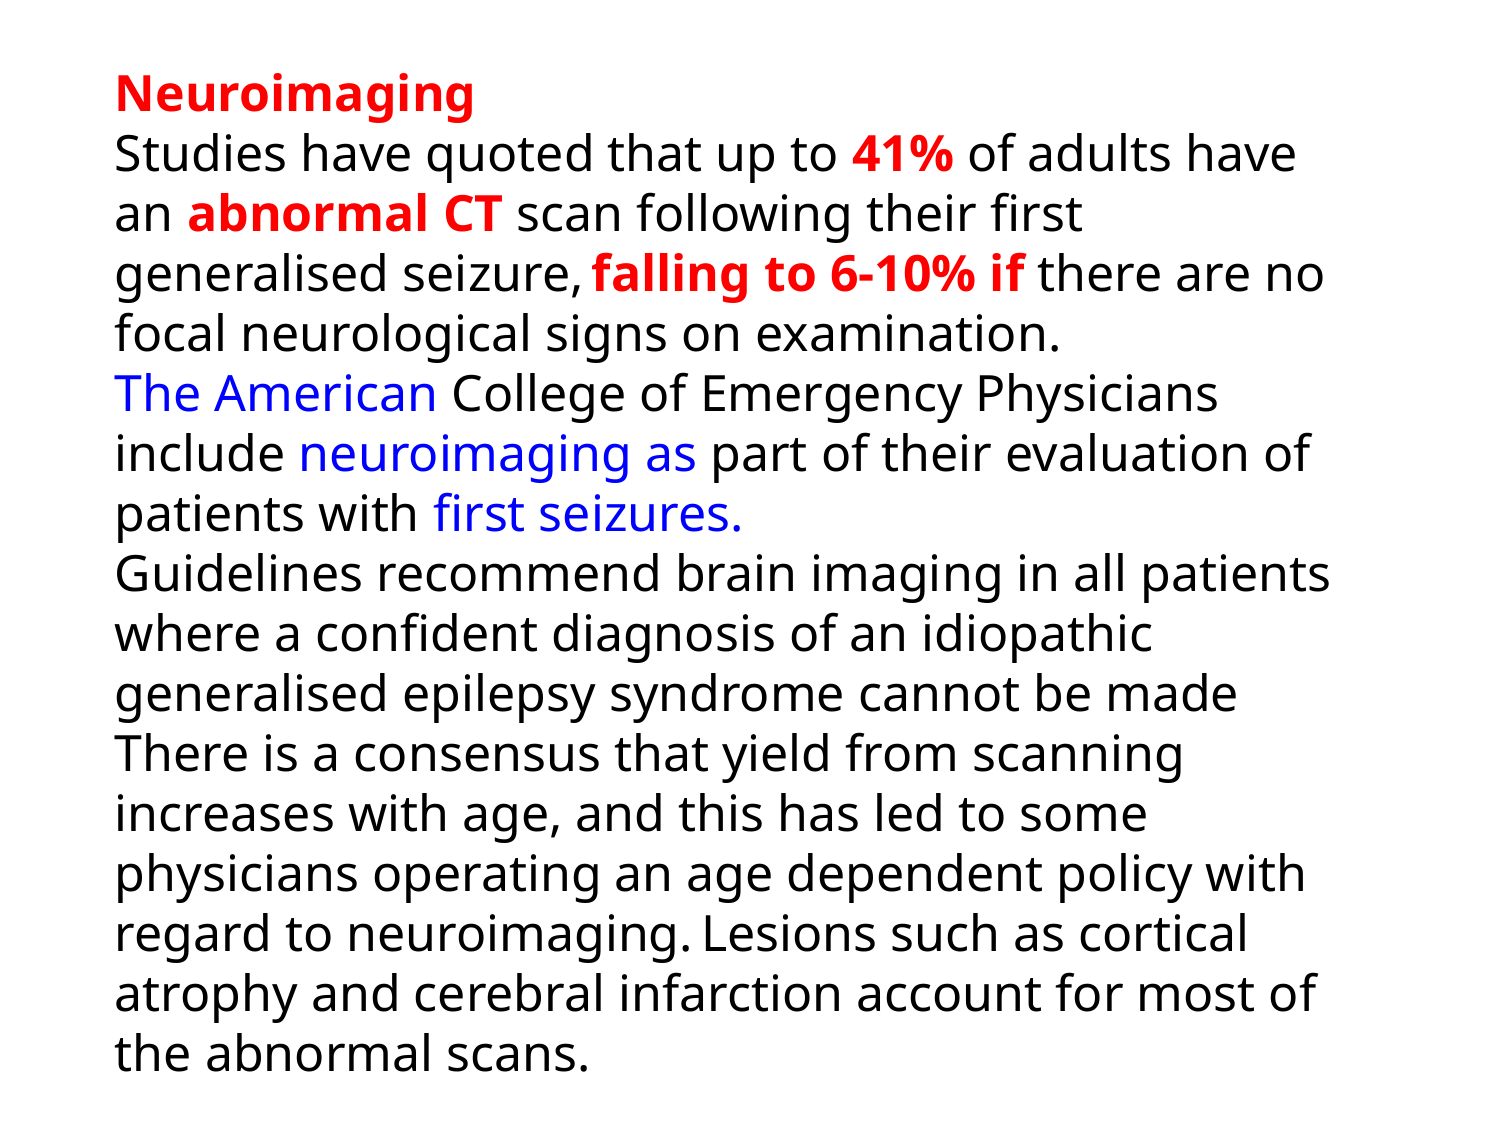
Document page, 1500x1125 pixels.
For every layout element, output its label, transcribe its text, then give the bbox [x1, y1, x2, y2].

text_box Neuroimaging Studies have quoted that up to 41% of adults have an abnormal CT scan following their first generalised seizure, falling to 6-10% if there are no focal neurological signs on examination. The American College of Emergency Physicians include neuroimaging as part of their evaluation of patients with first seizures. Guidelines recommend brain imaging in all patients where a confident diagnosis of an idiopathic generalised epilepsy syndrome cannot be made There is a consensus that yield from scanning increases with age, and this has led to some physicians operating an age dependent policy with regard to neuroimaging. Lesions such as cortical atrophy and cerebral infarction account for most of the abnormal scans. [100, 54, 1376, 1090]
